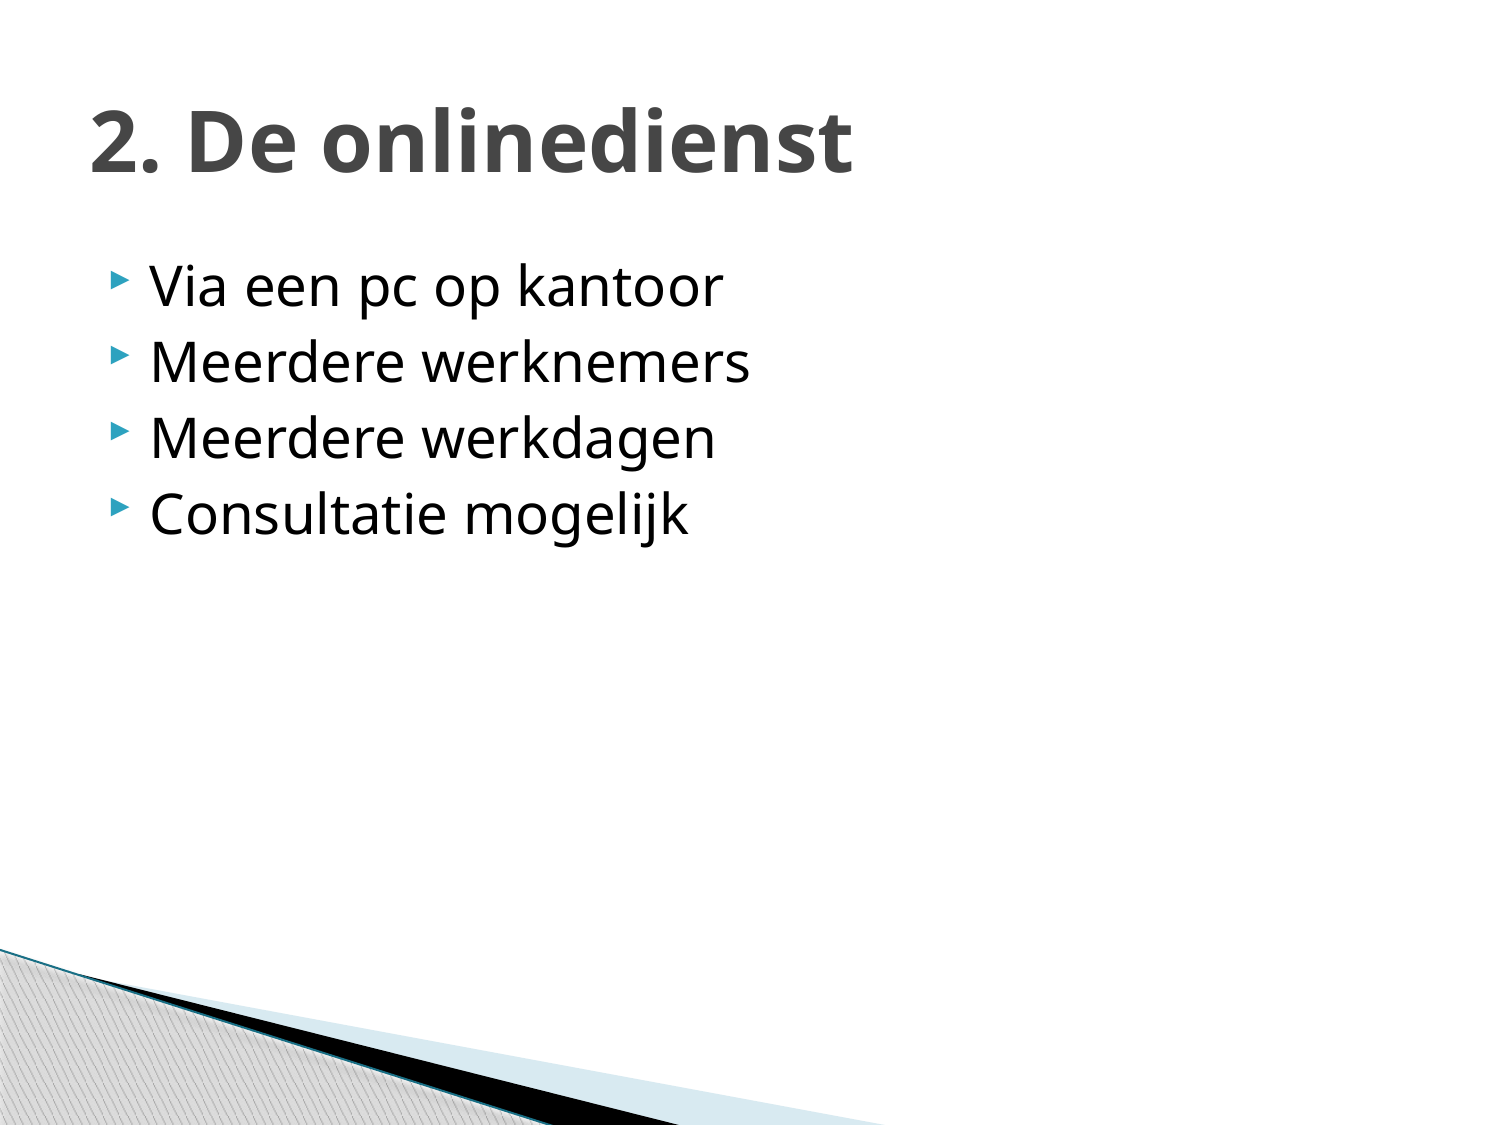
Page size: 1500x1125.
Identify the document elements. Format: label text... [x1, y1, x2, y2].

title 2. De onlinedienst [75, 45, 1425, 233]
list Via een pc op kantoor Meerdere werknemers Meerdere werkdagen Consultatie mogelijk [75, 243, 1425, 986]
